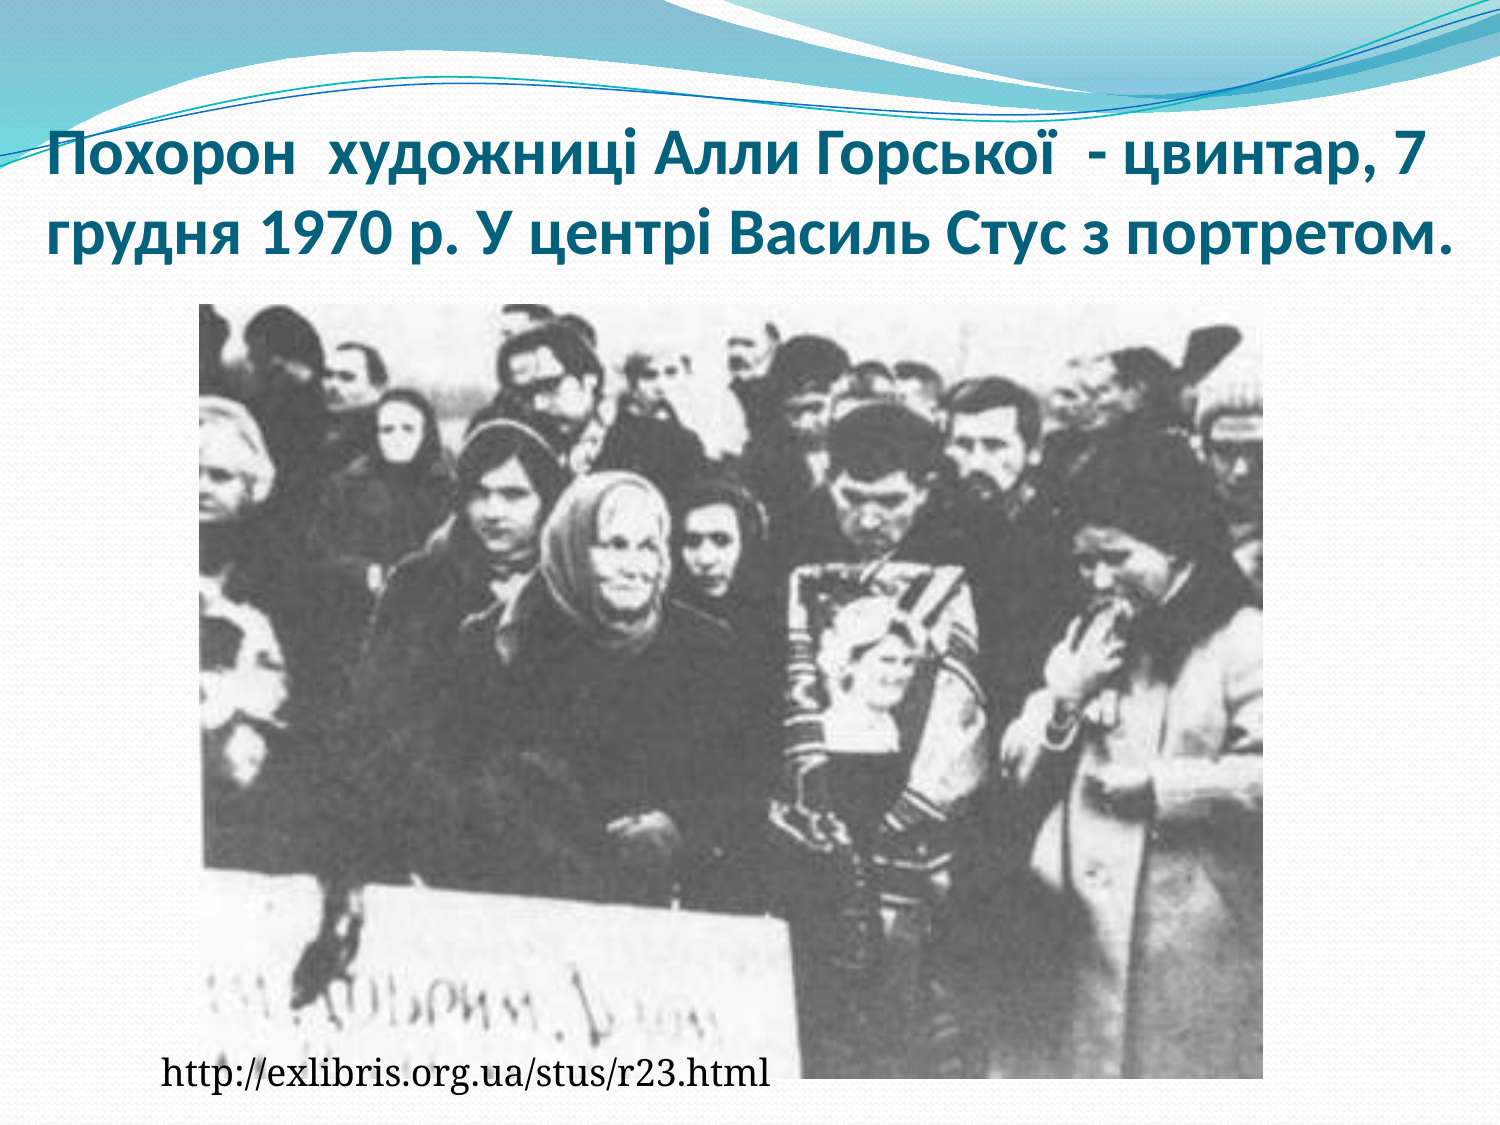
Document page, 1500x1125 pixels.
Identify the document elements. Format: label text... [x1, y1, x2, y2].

text_box http://exlibris.org.ua/stus/r23.html [146, 1041, 787, 1102]
picture [198, 304, 1263, 1079]
title Похорон художниці Алли Горської - цвинтар, 7 грудня 1970 р. У центрі Василь Стус з портретом. [46, 58, 1500, 268]
